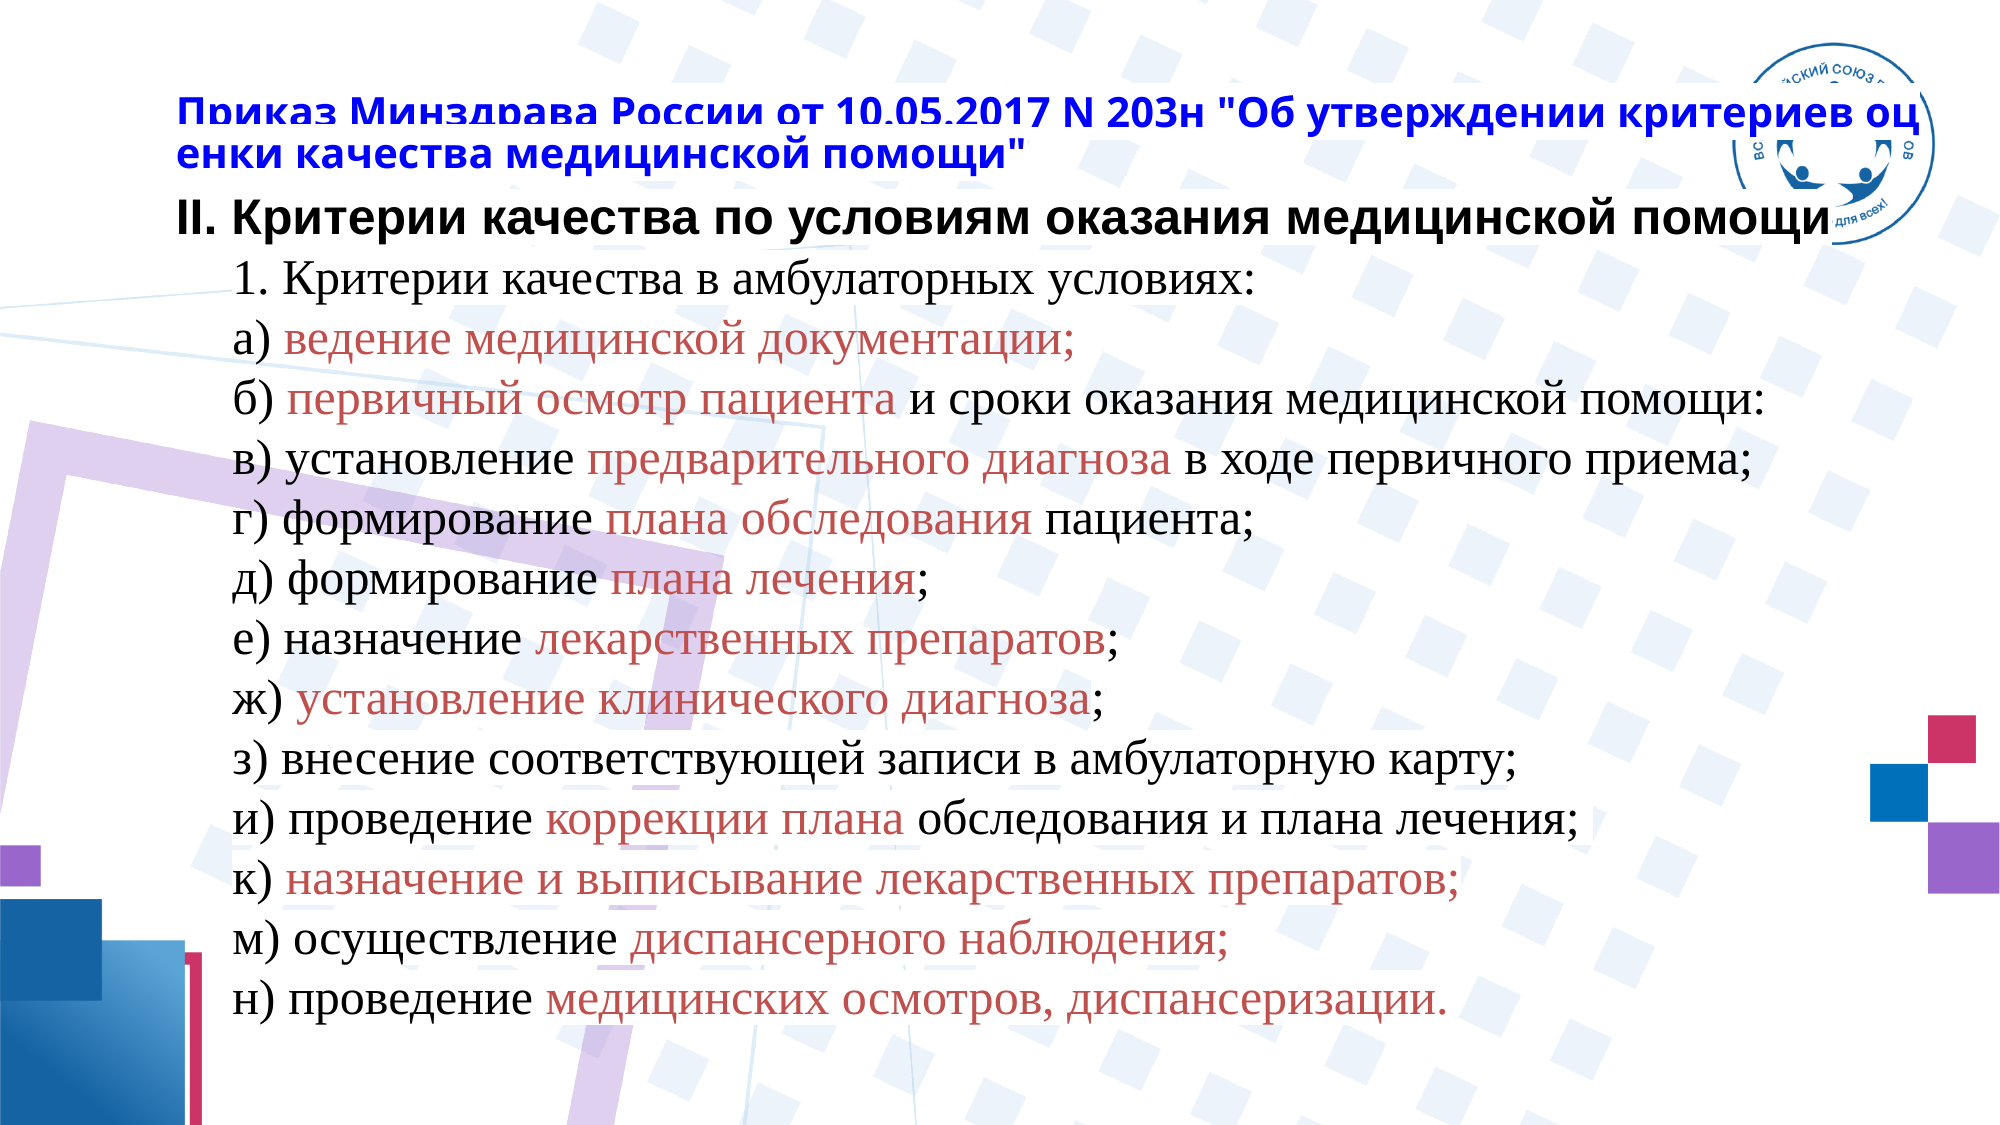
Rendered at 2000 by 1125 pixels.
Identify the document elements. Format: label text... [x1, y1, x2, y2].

picture [0, 243, 161, 1125]
text_box Приказ Минздрава России от 10.05.2017 N 203н "Об утверждении критериев оценки качества медицинской помощи" II. Критерии качества по условиям оказания медицинской помощи 1. Критерии качества в амбулаторных условиях: а) ведение медицинской документации; б) первичный осмотр пациента и сроки оказания медицинской помощи: в) установление предварительного диагноза в ходе первичного приема; г) формирование плана обследования пациента; д) формирование плана лечения; е) назначение лекарственных препаратов; ж) установление клинического диагноза; з) внесение соответствующей записи в амбулаторную карту; и) проведение коррекции плана обследования и плана лечения; к) назначение и выписывание лекарственных препаратов; м) осуществление диспансерного наблюдения; н) проведение медицинских осмотров, диспансеризации. [161, 78, 1959, 1125]
picture [190, 0, 2000, 1125]
